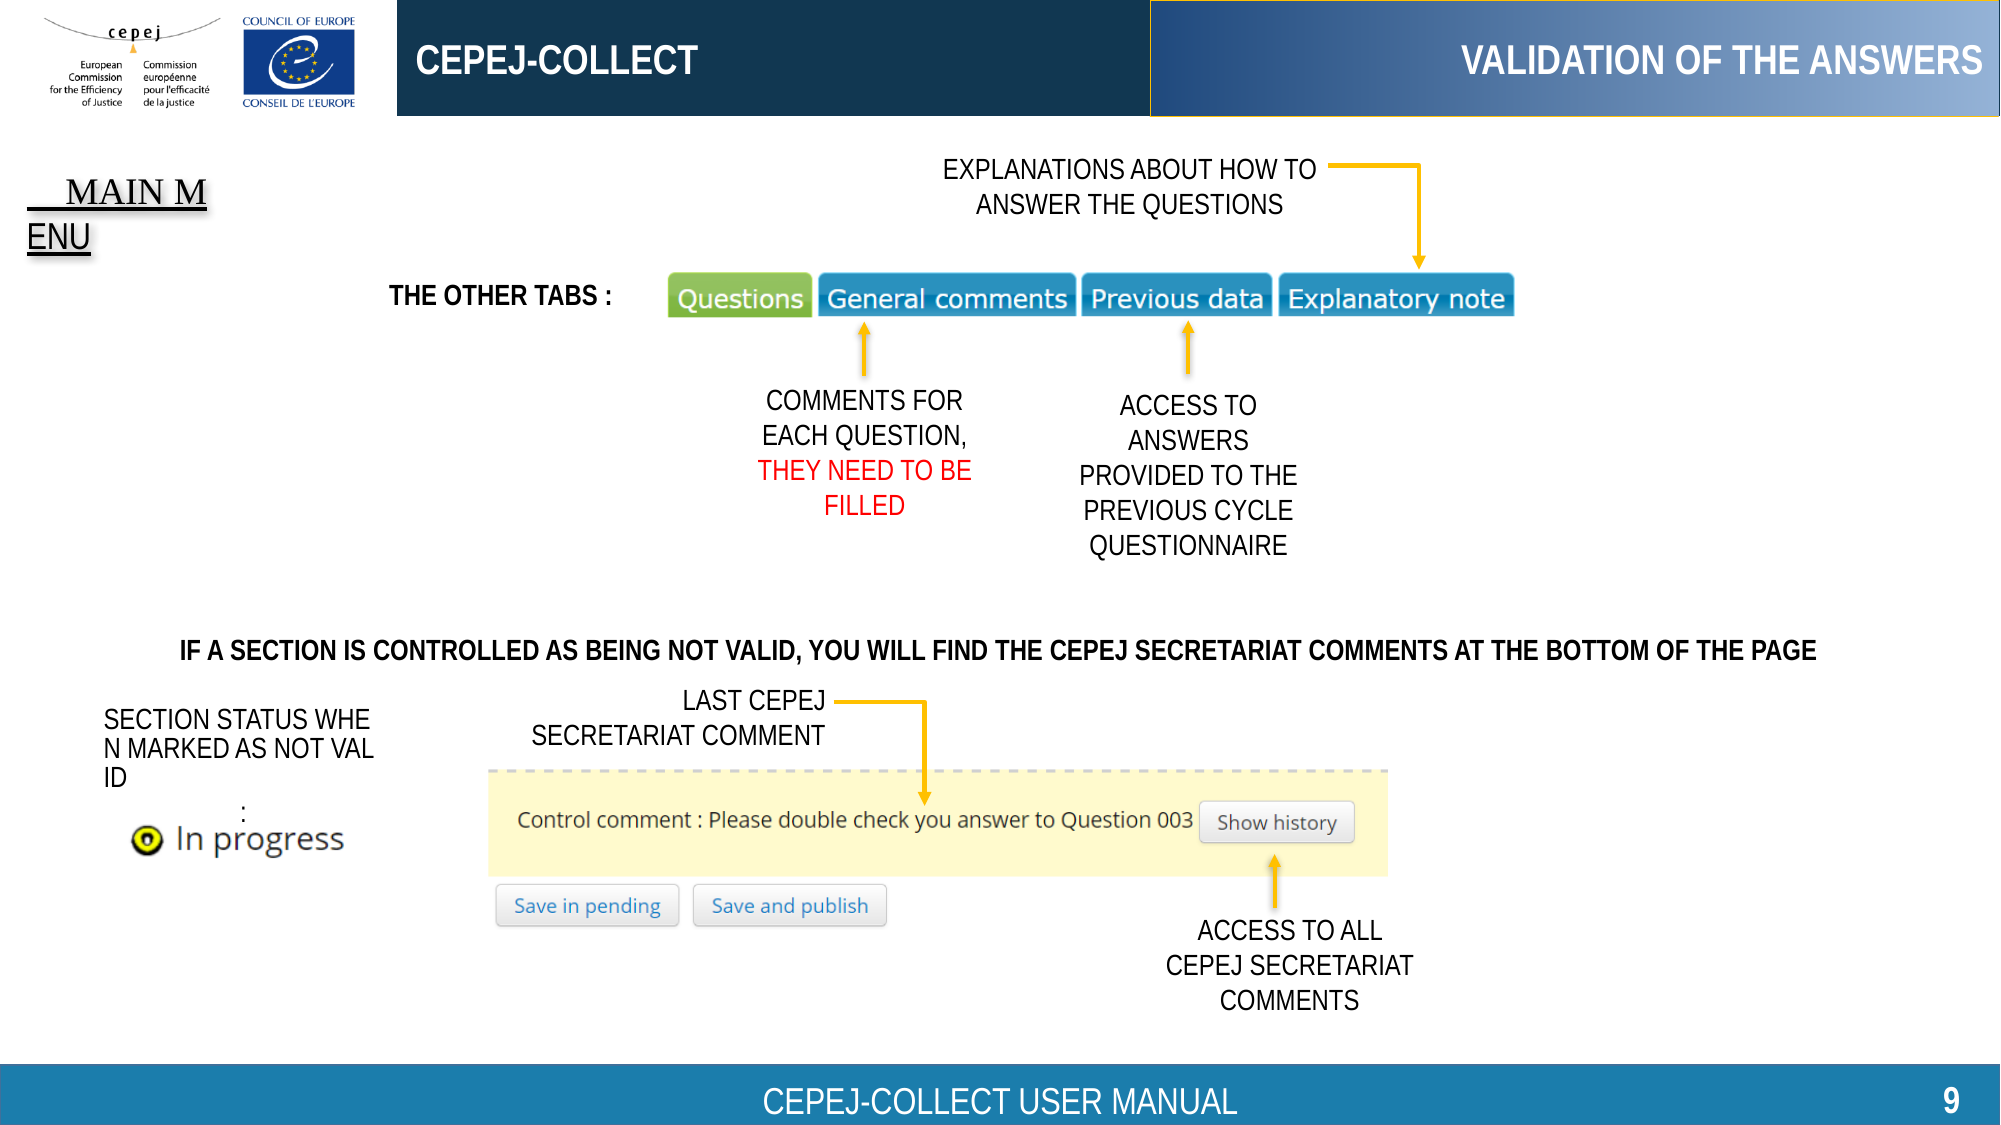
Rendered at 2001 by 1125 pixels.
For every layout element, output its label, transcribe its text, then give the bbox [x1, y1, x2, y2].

text_box EXPLANATIONS ABOUT HOW TO ANSWER THE QUESTIONS [912, 149, 1347, 220]
picture [477, 758, 1389, 940]
picture [109, 805, 362, 874]
text_box VALIDATION OF THE ANSWERS [1148, 0, 2000, 118]
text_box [833, 701, 925, 807]
text_box SECTION STATUS WHEN MARKED AS NOT VALID: [103, 699, 382, 770]
text_box ACCESS TO ANSWERS PROVIDED TO THE PREVIOUS CYCLE QUESTIONNAIRE [1061, 386, 1315, 562]
text_box  MAIN MENU [13, 167, 265, 258]
text_box IF A SECTION IS CONTROLLED AS BEING NOT VALID, YOU WILL FIND THE CEPEJ SECRETARIAT COMMENTS AT THE BOTTOM OF THE PAGE [0, 631, 1999, 667]
text_box LAST CEPEJ SECRETARIAT COMMENT [525, 681, 827, 752]
text_box COMMENTS FOR EACH QUESTION, THEY NEED TO BE FILLED [745, 381, 983, 522]
text_box [0, 1064, 2000, 1125]
text_box THE OTHER TABS : [381, 276, 620, 312]
text_box ACCESS TO ALL CEPEJ SECRETARIAT COMMENTS [1159, 911, 1419, 1017]
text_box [1327, 165, 1420, 270]
footer CEPEJ-COLLECT USER MANUAL [0, 1076, 1999, 1123]
picture [0, 0, 398, 116]
picture [649, 250, 1537, 341]
